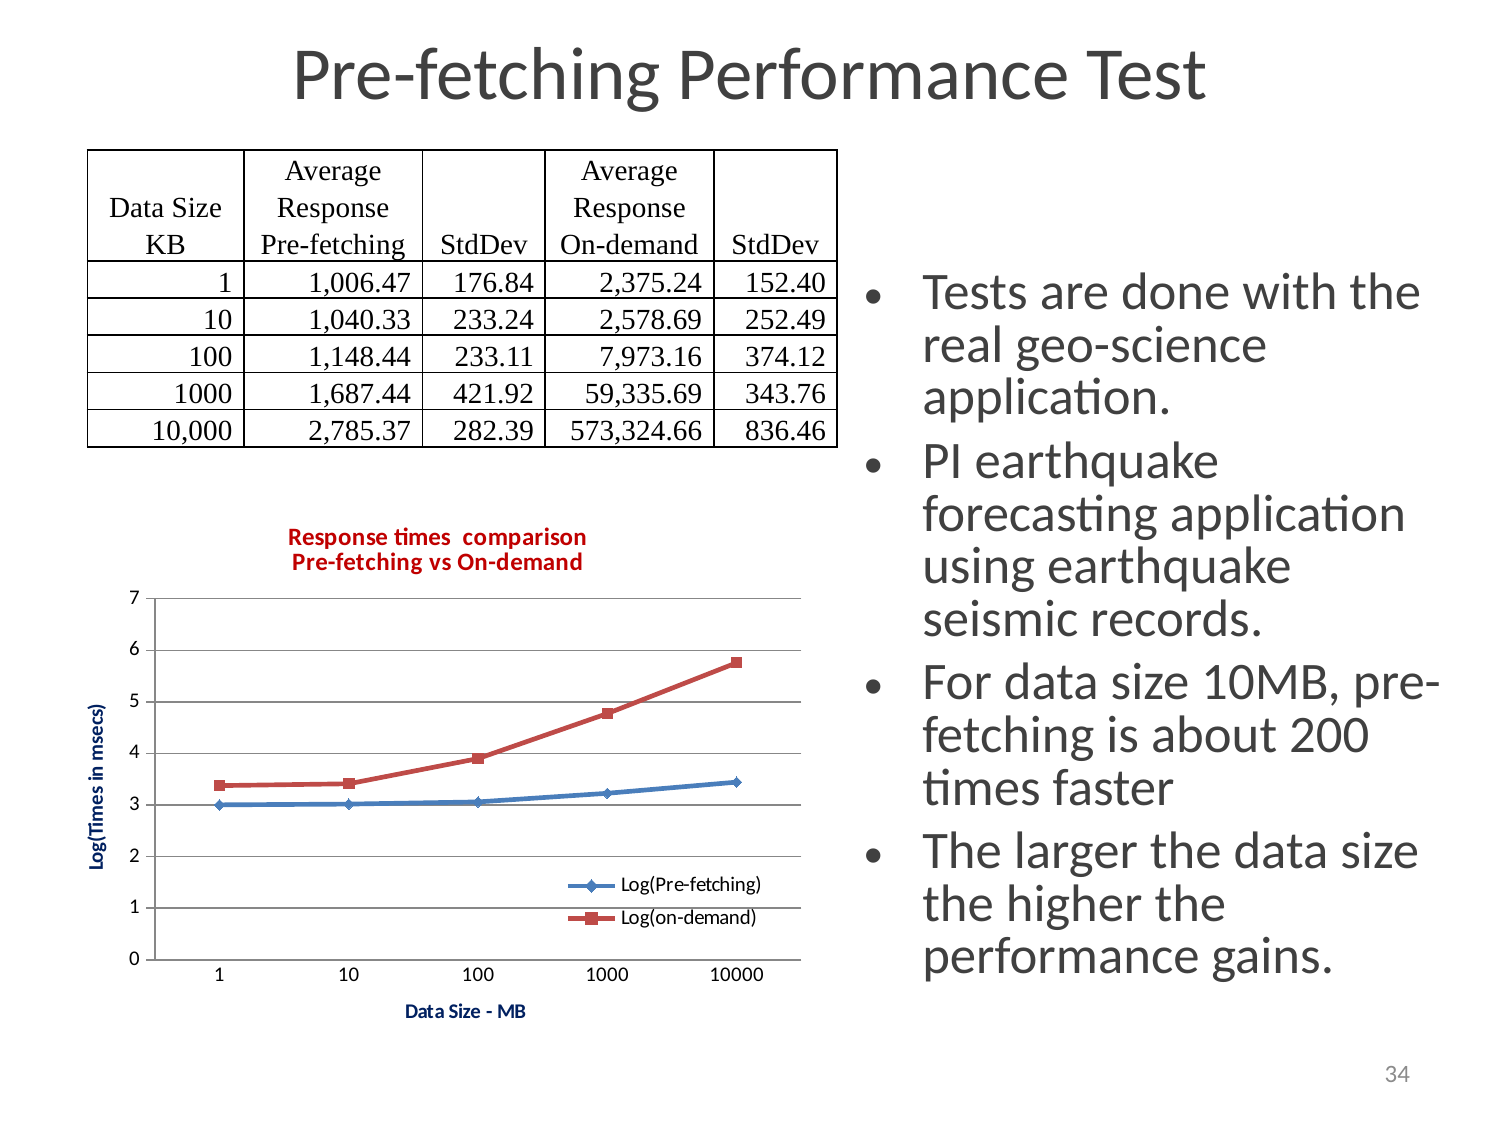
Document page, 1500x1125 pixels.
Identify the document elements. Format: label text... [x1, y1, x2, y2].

table_cell StdDev [423, 224, 544, 260]
table_header Average Response [245, 151, 422, 224]
table_cell On-demand [546, 224, 713, 260]
title Pre-fetching Performance Test [50, 12, 1450, 150]
table_cell 233.11 [423, 336, 544, 372]
table_cell StdDev [715, 224, 836, 260]
table_cell 2,785.37 [245, 410, 422, 446]
table_cell 2,578.69 [546, 299, 713, 334]
table_cell 1,040.33 [245, 299, 422, 334]
table_cell 1000 [88, 373, 243, 409]
table_cell 2,375.24 [546, 262, 713, 297]
table_cell 176.84 [423, 262, 544, 297]
table_header Data Size [88, 151, 243, 224]
table_cell 573,324.66 [546, 410, 713, 446]
table_header [715, 151, 836, 224]
table_cell 152.40 [715, 262, 836, 297]
table_cell 10,000 [88, 410, 243, 446]
table_cell 1,148.44 [245, 336, 422, 372]
table_cell 233.24 [423, 299, 544, 334]
list Tests are done with the real geo-science application. PI earthquake forecasting application using earthquake seismic records. For data size 10MB, pre-fetching is about 200 times faster The larger the data size the higher the performance gains. [849, 262, 1475, 1005]
table_cell Pre-fetching [245, 224, 422, 260]
table_cell 100 [88, 336, 243, 372]
table_cell 836.46 [715, 410, 836, 446]
table_cell 1,006.47 [245, 262, 422, 297]
table_cell 282.39 [423, 410, 544, 446]
table_cell 374.12 [715, 336, 836, 372]
table_cell 1,687.44 [245, 373, 422, 409]
table_cell 59,335.69 [546, 373, 713, 409]
table_cell KB [88, 224, 243, 260]
table_cell 1 [88, 262, 243, 297]
slide_number 34 [1074, 1042, 1425, 1103]
table_header Average Response [546, 151, 713, 224]
table_cell 10 [88, 299, 243, 334]
table_cell 252.49 [715, 299, 836, 334]
table_header [423, 151, 544, 224]
chart [74, 512, 838, 1055]
table_cell 343.76 [715, 373, 836, 409]
table_cell 421.92 [423, 373, 544, 409]
table_cell 7,973.16 [546, 336, 713, 372]
